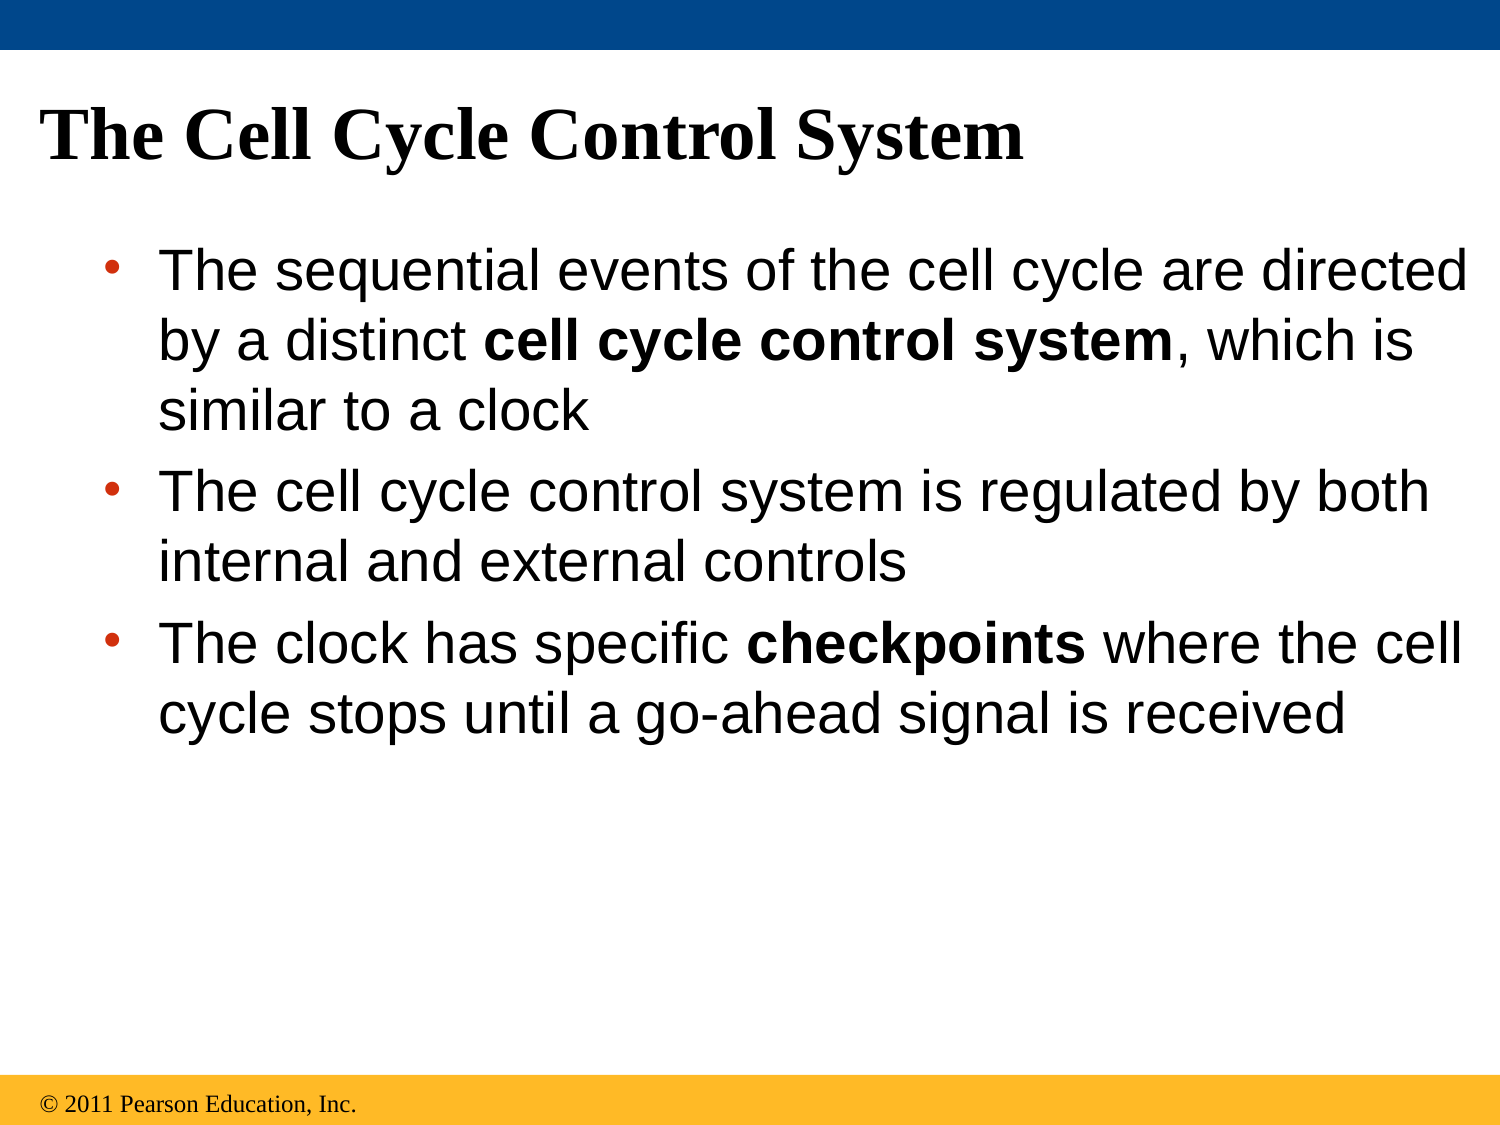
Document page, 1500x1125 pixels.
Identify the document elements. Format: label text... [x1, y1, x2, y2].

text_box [0, 1074, 1500, 1125]
list The sequential events of the cell cycle are directed by a distinct cell cycle control system, which is similar to a clock The cell cycle control system is regulated by both internal and external controls The clock has specific checkpoints where the cell cycle stops until a go-ahead signal is received [87, 224, 1488, 938]
title The Cell Cycle Control System [24, 50, 1301, 224]
text_box [0, 0, 1500, 50]
